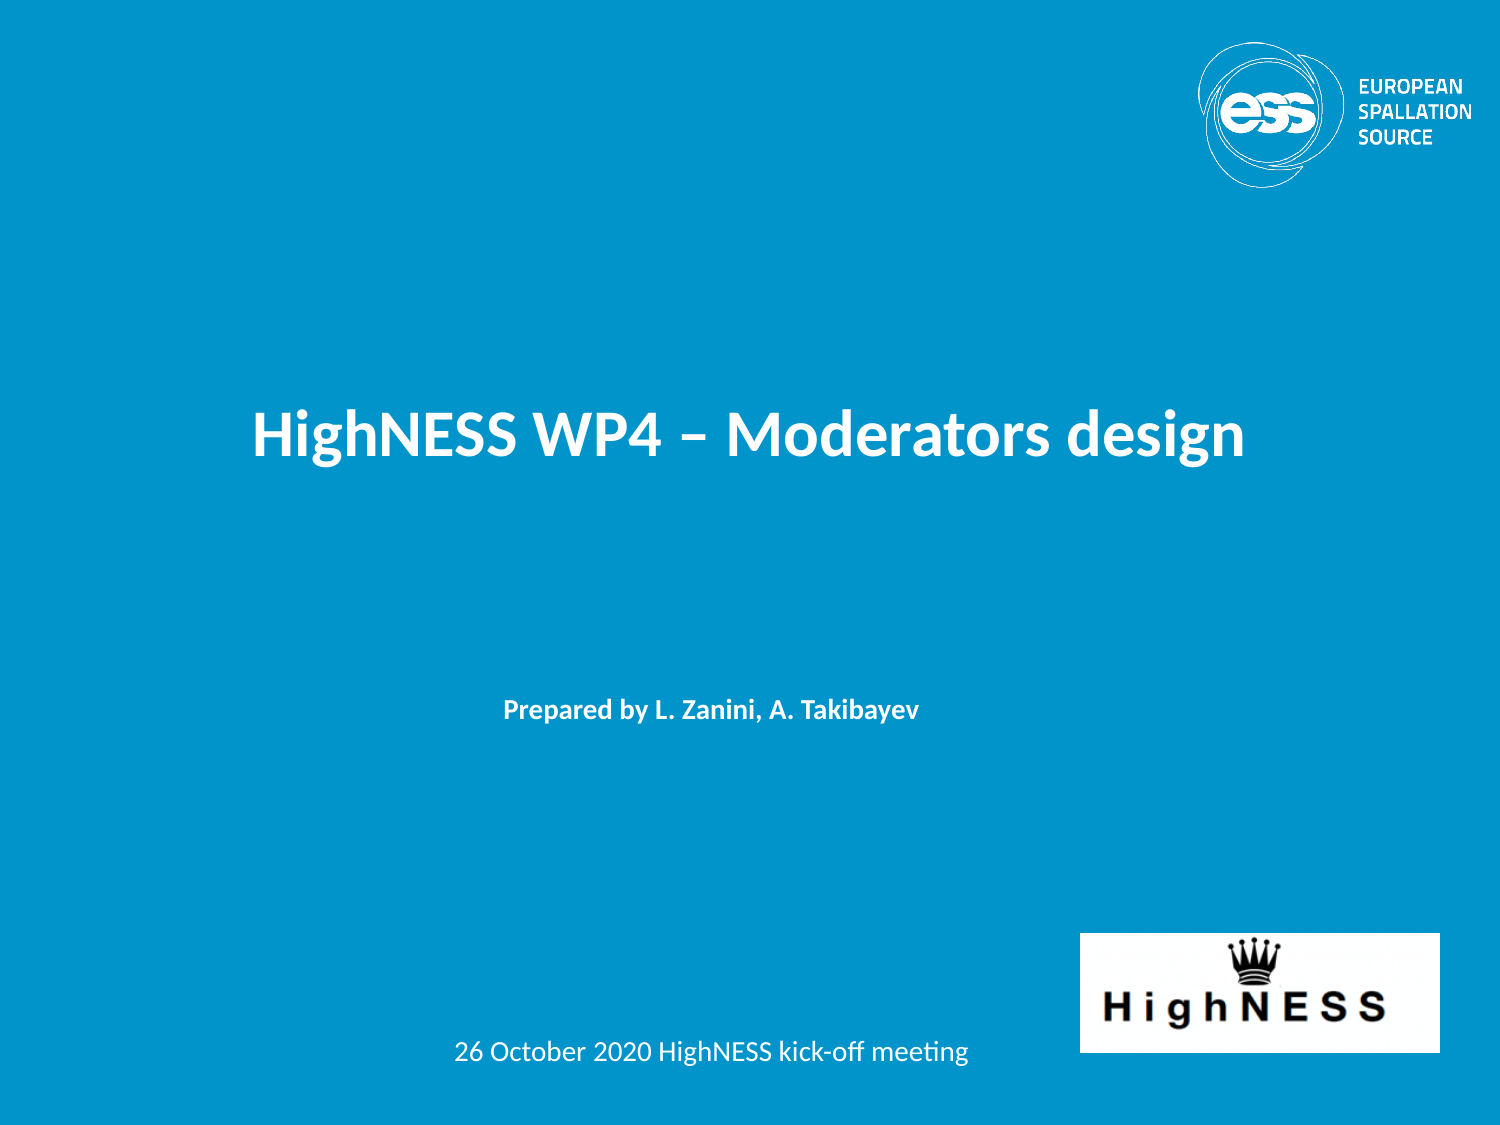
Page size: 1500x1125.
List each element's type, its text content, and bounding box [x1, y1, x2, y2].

picture [1385, 130, 1395, 144]
picture [1372, 79, 1381, 93]
picture [1371, 130, 1381, 144]
picture [1437, 79, 1447, 93]
picture [1081, 934, 1439, 1052]
picture [1407, 105, 1414, 118]
picture [1399, 130, 1408, 144]
picture [1455, 79, 1461, 93]
picture [1450, 79, 1455, 93]
picture [1402, 79, 1409, 91]
picture [1417, 105, 1427, 118]
picture [1221, 93, 1315, 133]
picture [1360, 130, 1367, 144]
picture [1396, 105, 1403, 118]
picture [1426, 79, 1434, 93]
picture [1360, 79, 1368, 93]
picture [1371, 105, 1380, 118]
title HighNESS WP4 – Moderators design [112, 349, 1388, 591]
picture [1429, 105, 1438, 118]
subtitle Prepared by L. Zanini, A. Takibayev [0, 676, 1424, 965]
picture [1383, 105, 1393, 118]
picture [1413, 79, 1422, 93]
picture [1424, 130, 1432, 144]
picture [1466, 105, 1470, 118]
picture [1446, 105, 1457, 119]
picture [1360, 105, 1367, 111]
picture [1386, 79, 1395, 93]
text_box 26 October 2020 HighNESS kick-off meeting [97, 1024, 1326, 1075]
picture [1461, 105, 1465, 118]
picture [1360, 112, 1367, 119]
picture [1398, 80, 1406, 93]
picture [1411, 130, 1420, 144]
